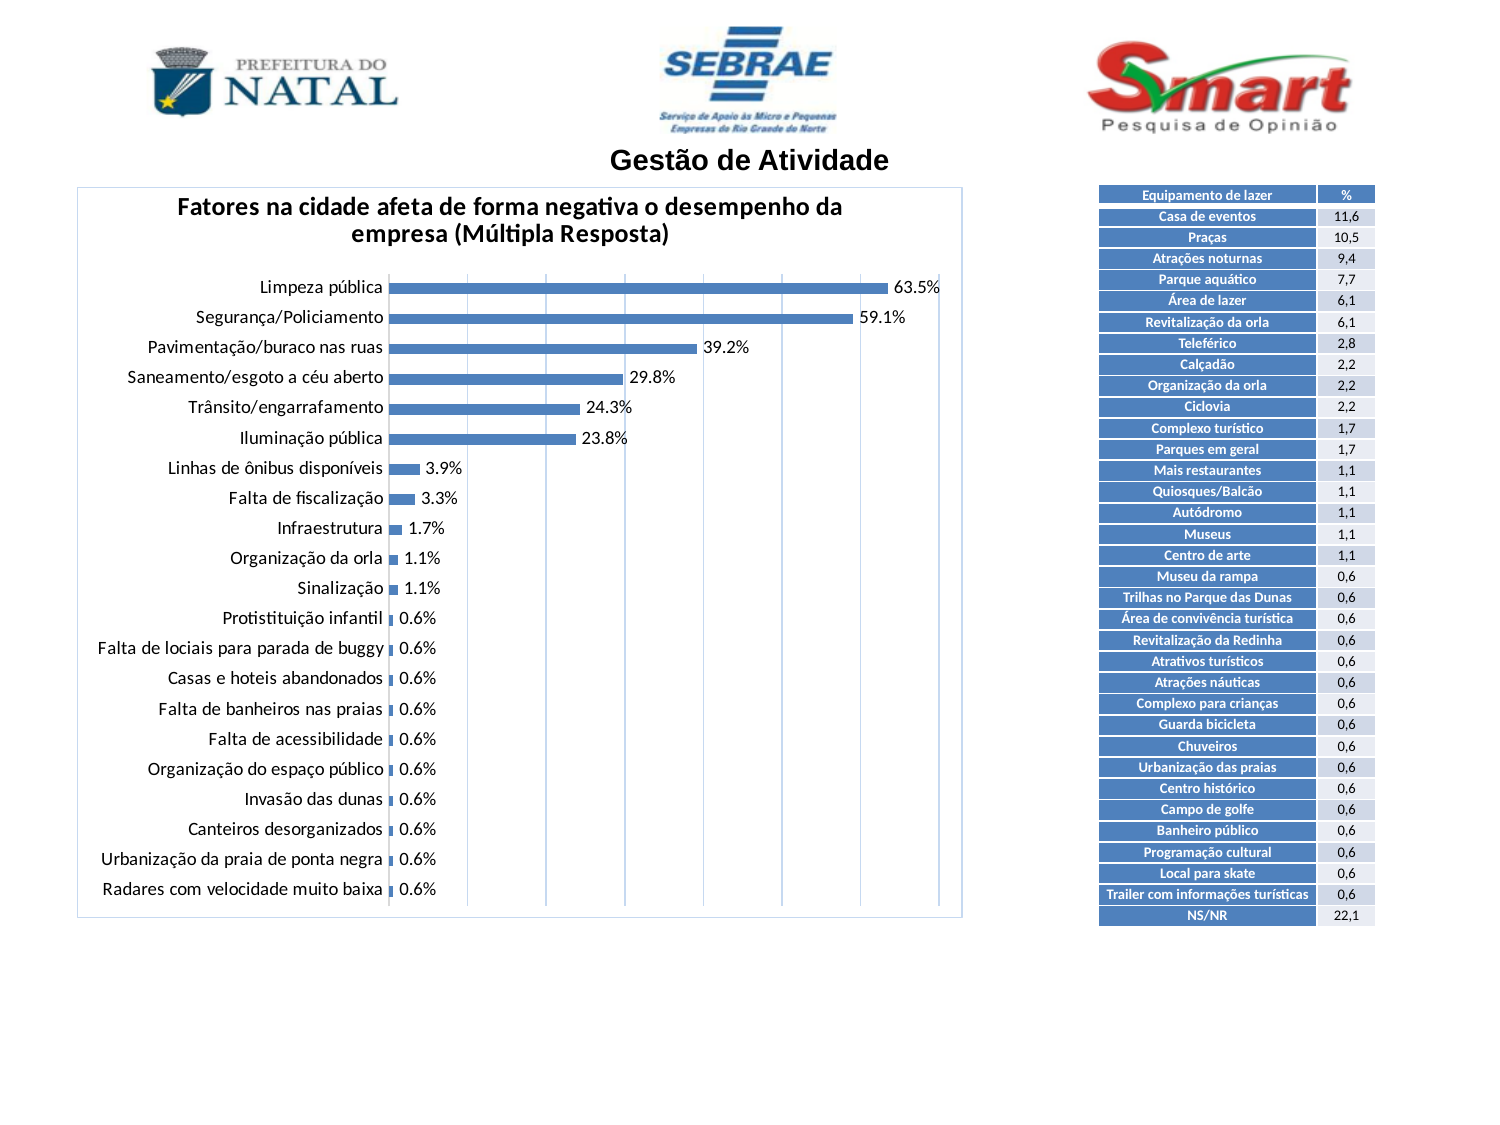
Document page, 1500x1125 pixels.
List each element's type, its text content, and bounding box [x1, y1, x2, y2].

table_cell 1,1 [1318, 546, 1375, 565]
table_cell Complexo turístico [1099, 419, 1316, 438]
table_cell 0,6 [1318, 567, 1375, 587]
table_cell 0,6 [1318, 864, 1375, 883]
table_cell 9,4 [1318, 249, 1375, 269]
table_cell Atrações noturnas [1099, 249, 1316, 269]
table_cell 0,6 [1318, 737, 1375, 756]
table_cell Quiosques/Balcão [1099, 482, 1316, 502]
table_cell 0,6 [1318, 843, 1375, 862]
table_cell 0,6 [1318, 610, 1375, 629]
table_cell Área de convivência turística [1099, 610, 1316, 629]
table_cell 0,6 [1318, 716, 1375, 735]
table_cell 2,2 [1318, 355, 1375, 375]
table_cell Banheiro público [1099, 822, 1316, 841]
table_cell 0,6 [1318, 758, 1375, 777]
table_cell Centro de arte [1099, 546, 1316, 565]
table_cell Mais restaurantes [1099, 461, 1316, 481]
table_header % [1318, 185, 1375, 203]
table_cell Atrativos turísticos [1099, 652, 1316, 671]
table_cell Área de lazer [1099, 291, 1316, 311]
table_cell 2,2 [1318, 376, 1375, 396]
table_cell 1,7 [1318, 419, 1375, 438]
table_cell 2,8 [1318, 334, 1375, 353]
table_cell Revitalização da Redinha [1099, 631, 1316, 650]
table_cell NS/NR [1099, 906, 1316, 926]
table_cell Atrações náuticas [1099, 673, 1316, 693]
table_cell Organização da orla [1099, 376, 1316, 396]
table_header Equipamento de lazer [1099, 185, 1316, 203]
table_cell 0,6 [1318, 800, 1375, 820]
table_cell Campo de golfe [1099, 800, 1316, 820]
table_cell 0,6 [1318, 673, 1375, 693]
text_box Gestão de Atividade [298, 155, 1202, 184]
table_cell Parque aquático [1099, 270, 1316, 290]
table_cell Museu da rampa [1099, 567, 1316, 587]
table_cell Museus [1099, 525, 1316, 544]
table_cell Autódromo [1099, 504, 1316, 523]
table_cell Revitalização da orla [1099, 313, 1316, 332]
table_cell 0,6 [1318, 588, 1375, 608]
table_cell Centro histórico [1099, 779, 1316, 799]
picture [136, 14, 1364, 148]
table_cell 0,6 [1318, 652, 1375, 671]
table_cell 1,1 [1318, 504, 1375, 523]
table_cell Complexo para crianças [1099, 694, 1316, 714]
table_cell 11,6 [1318, 209, 1375, 226]
table_cell Parques em geral [1099, 440, 1316, 459]
table_cell 22,1 [1318, 906, 1375, 926]
table_cell Guarda bicicleta [1099, 716, 1316, 735]
table_cell Trilhas no Parque das Dunas [1099, 588, 1316, 608]
table_cell 10,5 [1318, 228, 1375, 247]
table_cell Programação cultural [1099, 843, 1316, 862]
table_cell 0,6 [1318, 779, 1375, 799]
table_cell Casa de eventos [1099, 209, 1316, 226]
table_cell 0,6 [1318, 631, 1375, 650]
table_cell Calçadão [1099, 355, 1316, 375]
table_cell Urbanização das praias [1099, 758, 1316, 777]
table_cell Chuveiros [1099, 737, 1316, 756]
table_cell Praças [1099, 228, 1316, 247]
table_cell 1,1 [1318, 482, 1375, 502]
table_cell 6,1 [1318, 291, 1375, 311]
table_cell 7,7 [1318, 270, 1375, 290]
table_cell Teleférico [1099, 334, 1316, 353]
table_cell 0,6 [1318, 822, 1375, 841]
table_cell Local para skate [1099, 864, 1316, 883]
table_cell 1,1 [1318, 461, 1375, 481]
table_cell 1,1 [1318, 525, 1375, 544]
chart [76, 186, 963, 919]
table_cell Trailer com informações turísticas [1099, 885, 1316, 905]
table_cell Ciclovia [1099, 398, 1316, 417]
table_cell 6,1 [1318, 313, 1375, 332]
table_cell 1,7 [1318, 440, 1375, 459]
table_cell 2,2 [1318, 398, 1375, 417]
table_cell 0,6 [1318, 885, 1375, 905]
table_cell 0,6 [1318, 694, 1375, 714]
